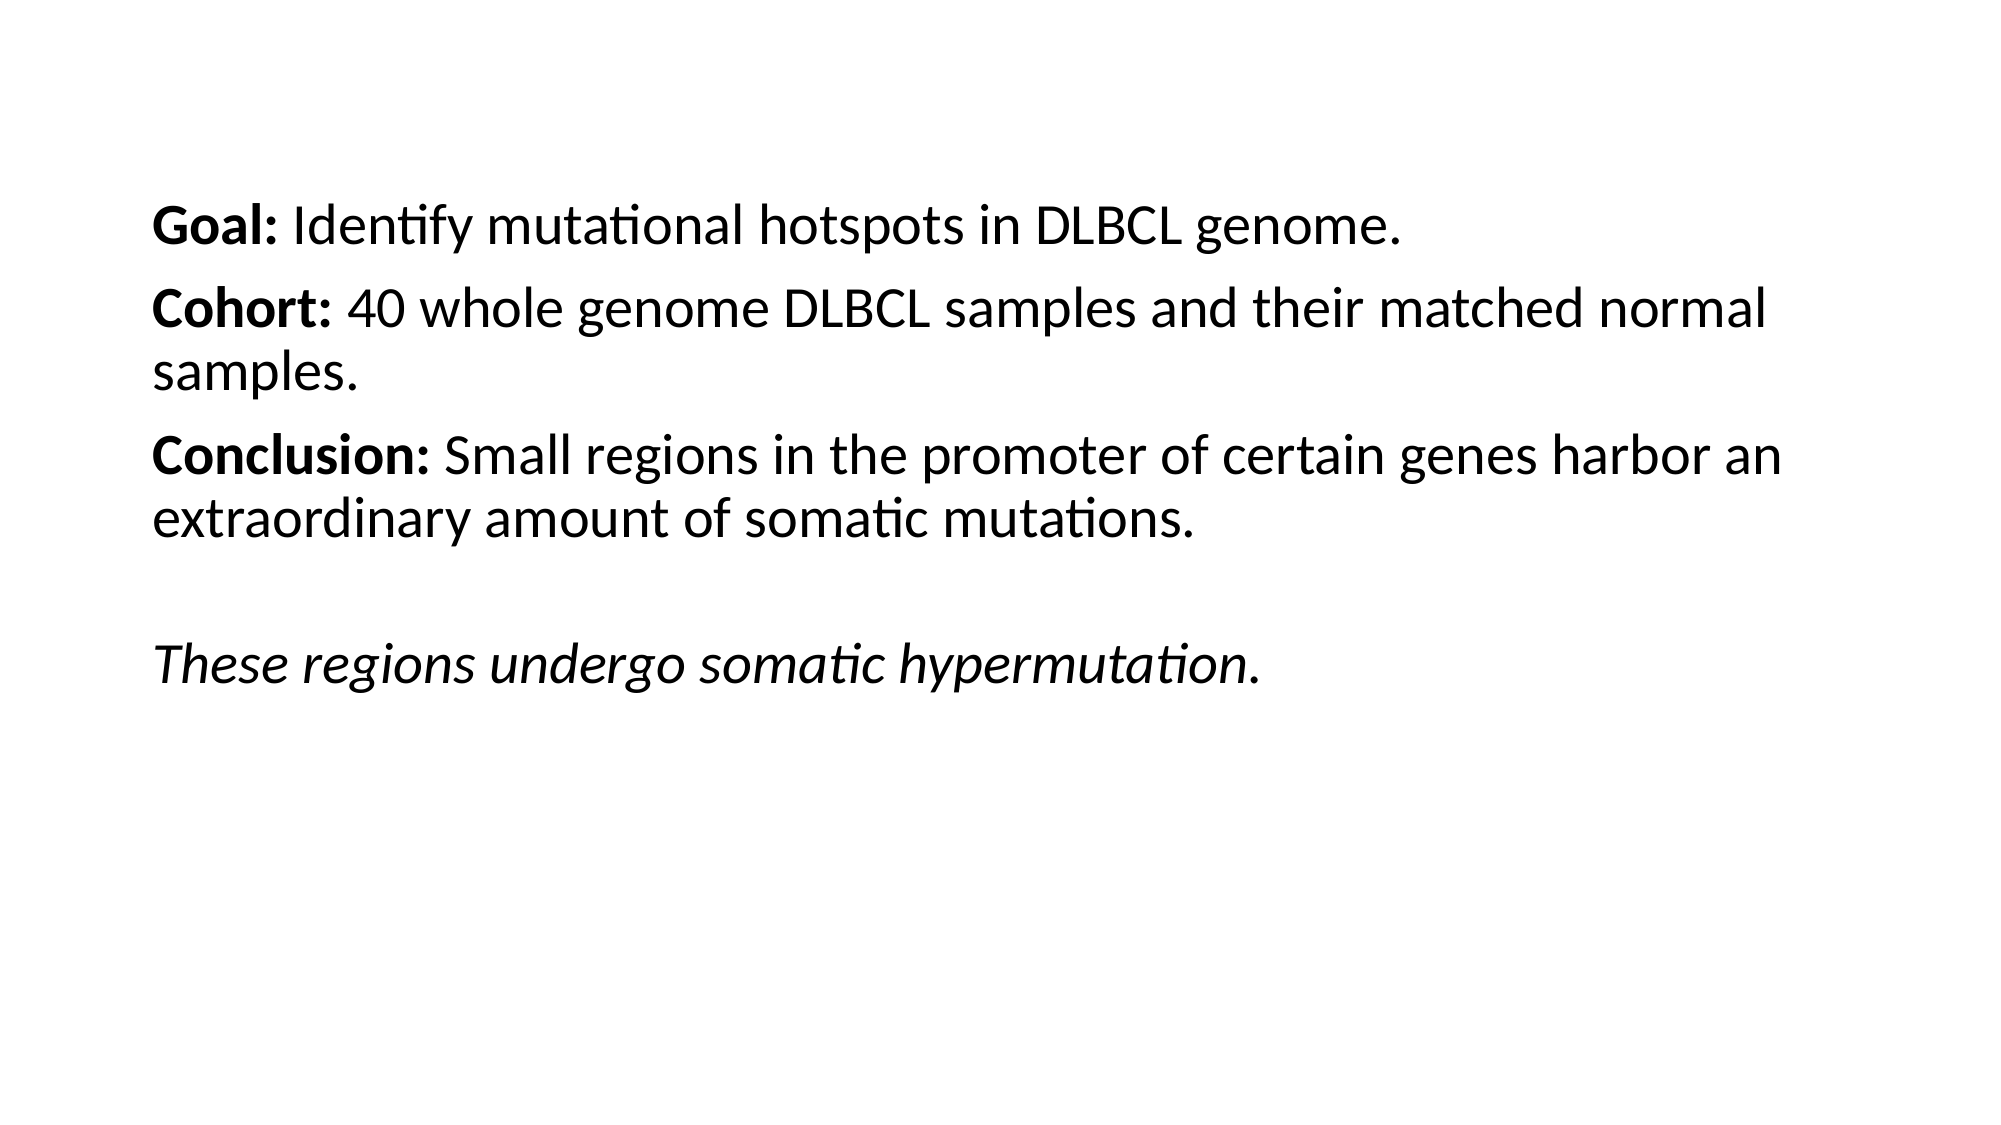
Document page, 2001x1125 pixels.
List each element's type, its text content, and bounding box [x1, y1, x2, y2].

list Goal: Identify mutational hotspots in DLBCL genome. Cohort: 40 whole genome DLBCL samples and their matched normal samples. Conclusion: Small regions in the promoter of certain genes harbor an extraordinary amount of somatic mutations. These regions undergo somatic hypermutation. [137, 95, 1863, 1014]
